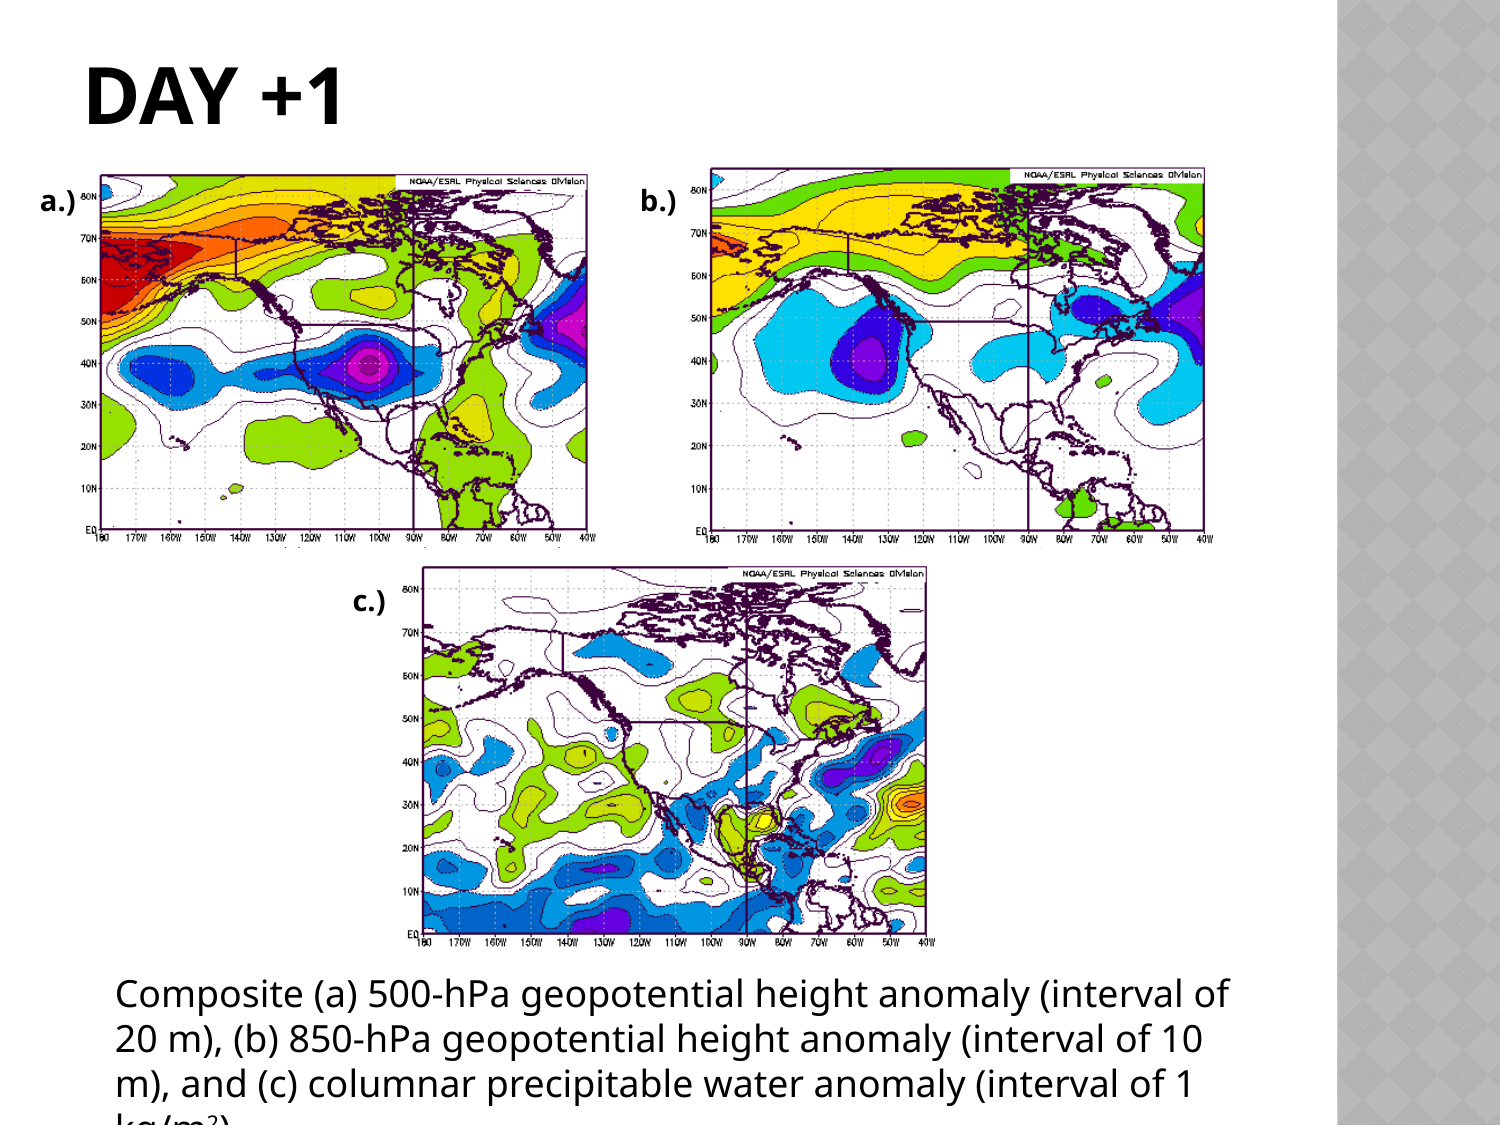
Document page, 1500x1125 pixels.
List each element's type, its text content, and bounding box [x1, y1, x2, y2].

text_box a.) [24, 174, 68, 213]
picture [687, 162, 1215, 550]
picture [74, 162, 601, 549]
text_box Composite (a) 500-hPa geopotential height anomaly (interval of 20 m), (b) 850-hPa geopotential height anomaly (interval of 10 m), and (c) columnar precipitable water anomaly (interval of 1 kg/m2) [99, 962, 1263, 1125]
title Day +1 [75, 37, 1263, 140]
text_box c.) [337, 575, 392, 613]
text_box b.) [624, 174, 680, 213]
picture [399, 562, 938, 951]
